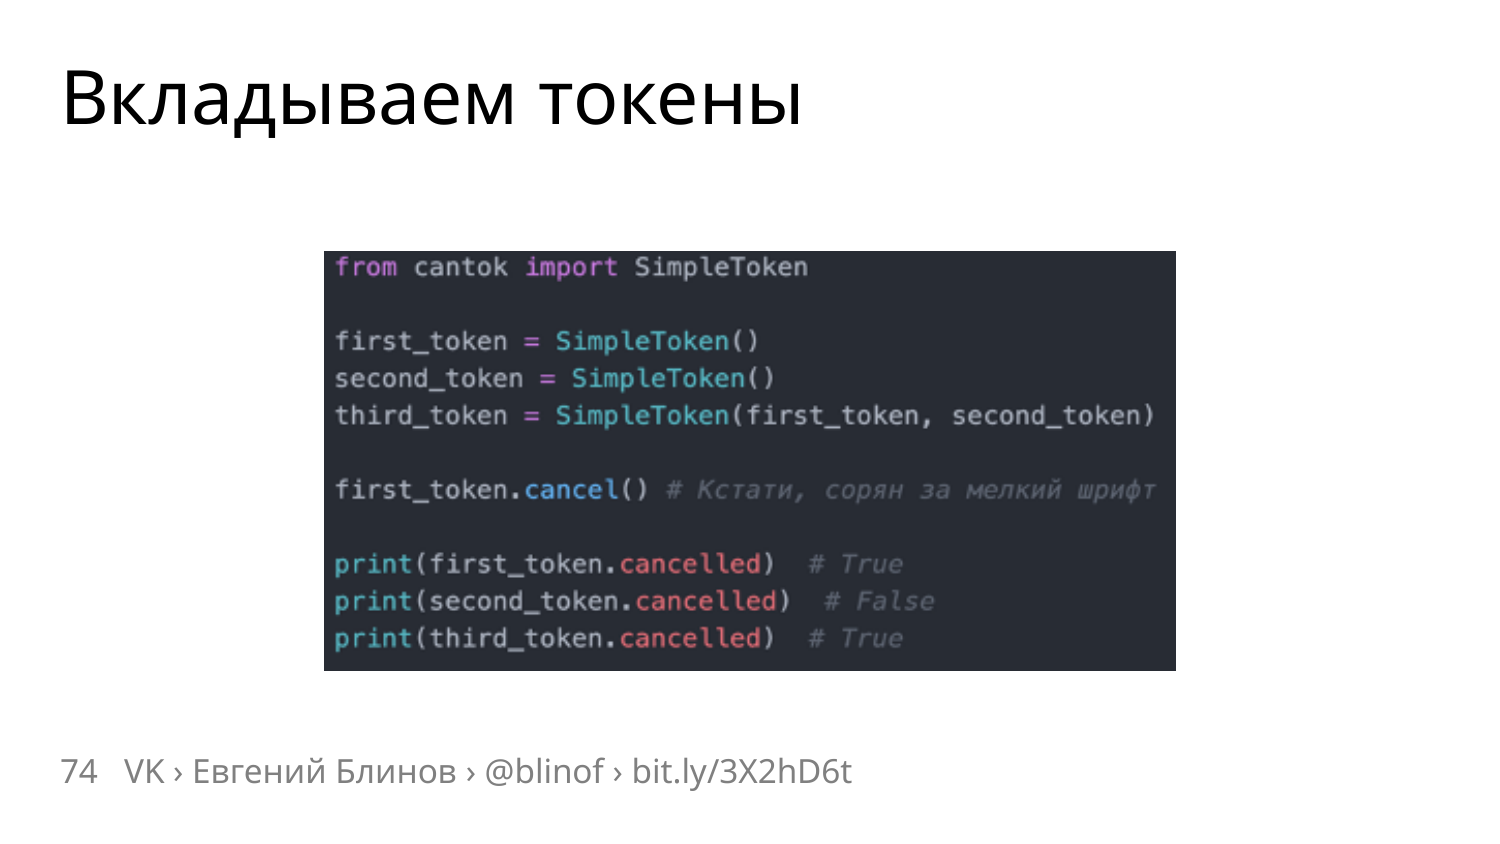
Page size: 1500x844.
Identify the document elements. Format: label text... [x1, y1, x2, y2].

picture [324, 251, 1176, 672]
title Вкладываем токены [45, 45, 1455, 158]
